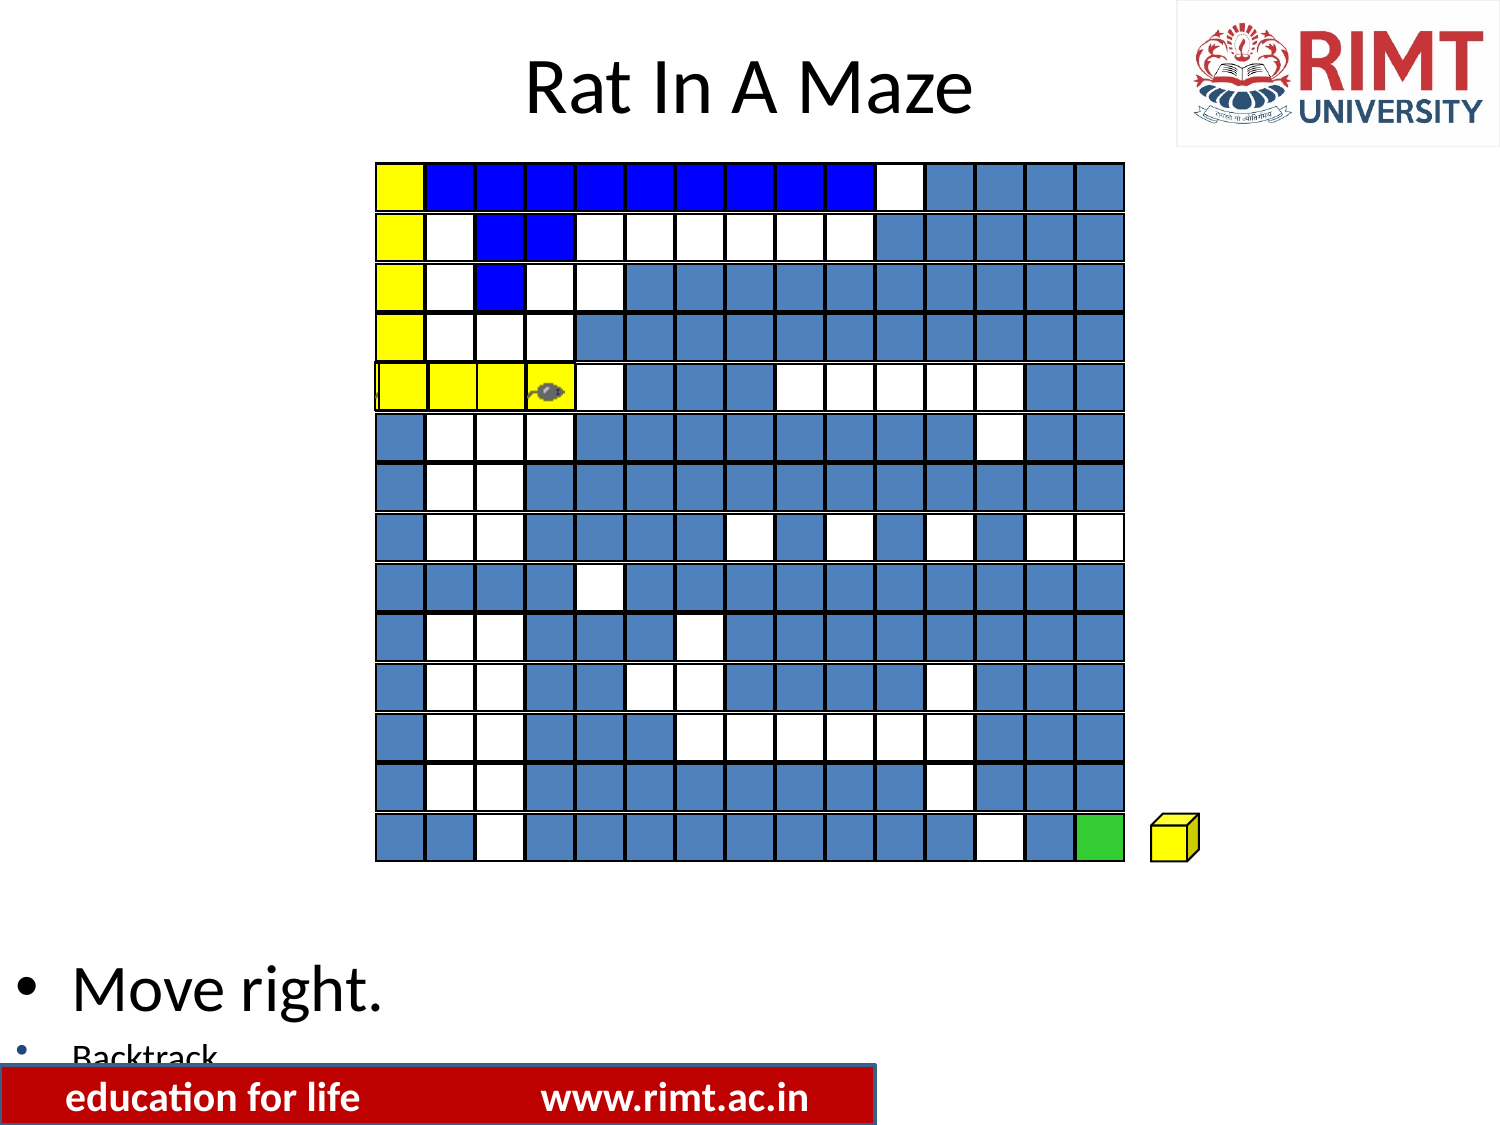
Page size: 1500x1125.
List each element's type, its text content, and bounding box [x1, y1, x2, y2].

text_box education for life www.rimt.ac.in [0, 1063, 877, 1125]
picture [1176, 0, 1500, 148]
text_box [374, 163, 1200, 862]
title Rat In A Maze [112, 24, 1171, 138]
list Move right. [0, 937, 1488, 1025]
text_box Backtrack. [0, 1025, 1488, 1075]
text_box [378, 362, 576, 413]
